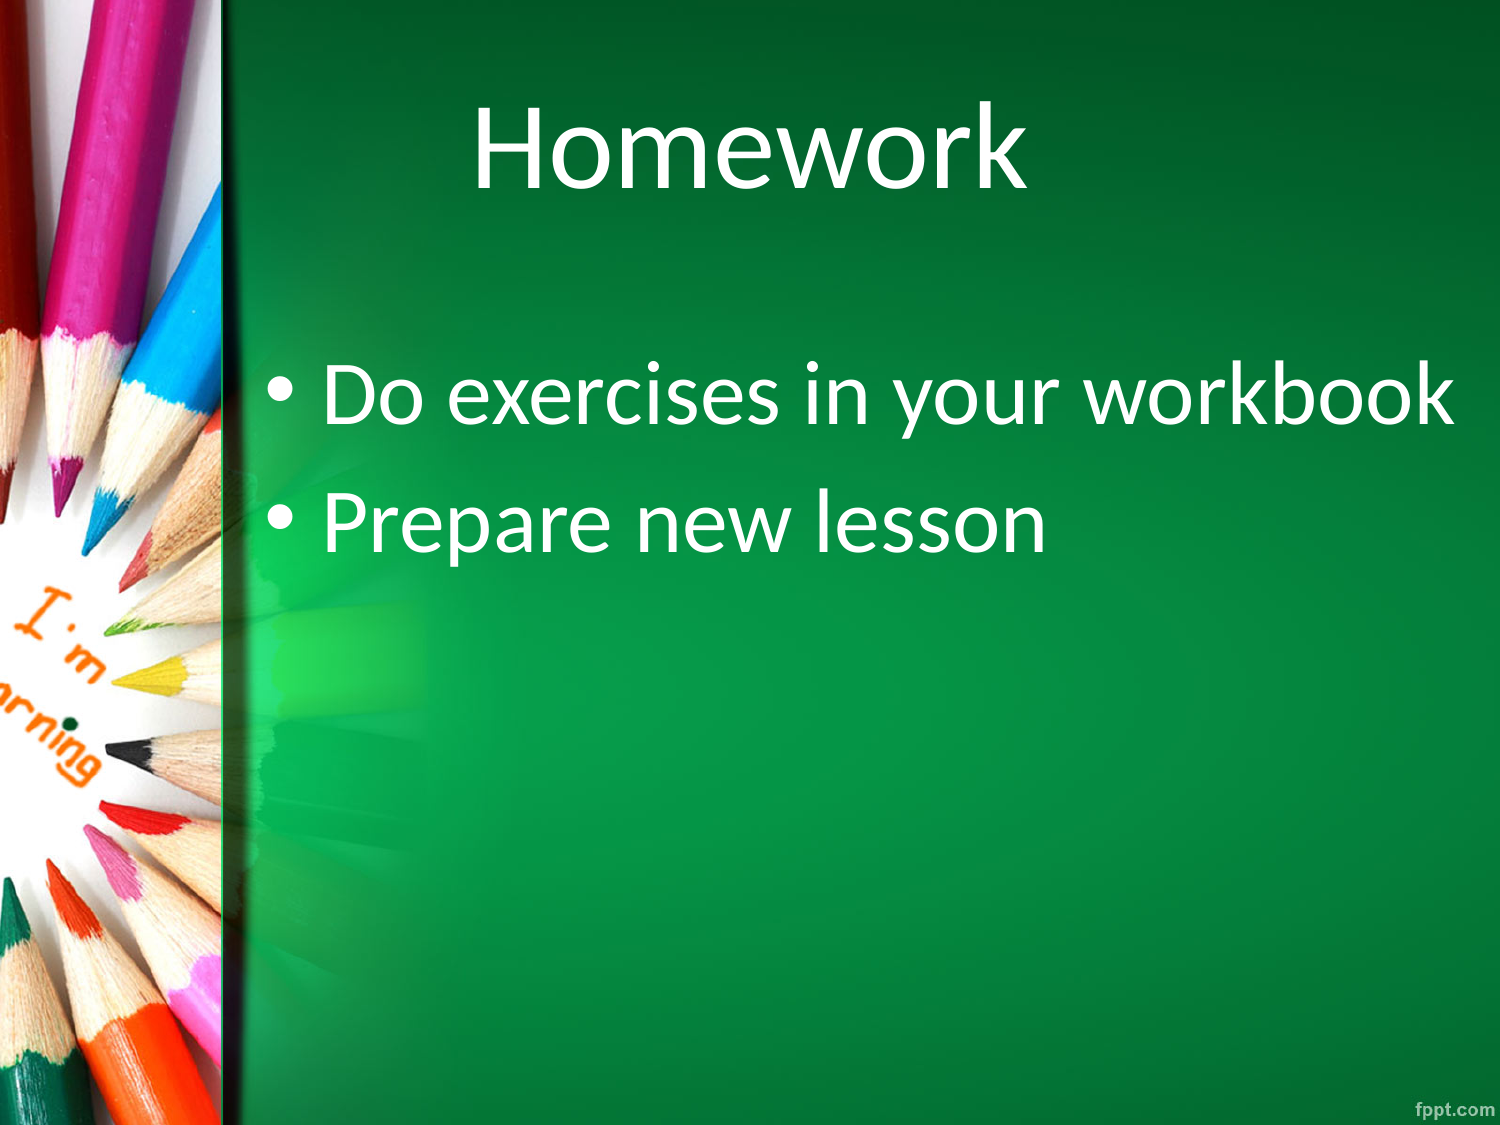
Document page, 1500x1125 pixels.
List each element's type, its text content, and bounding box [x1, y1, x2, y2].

picture [0, 0, 1500, 1125]
title Homework [75, 45, 1425, 233]
list Do exercises in your workbook Prepare new lesson [249, 324, 1500, 1005]
